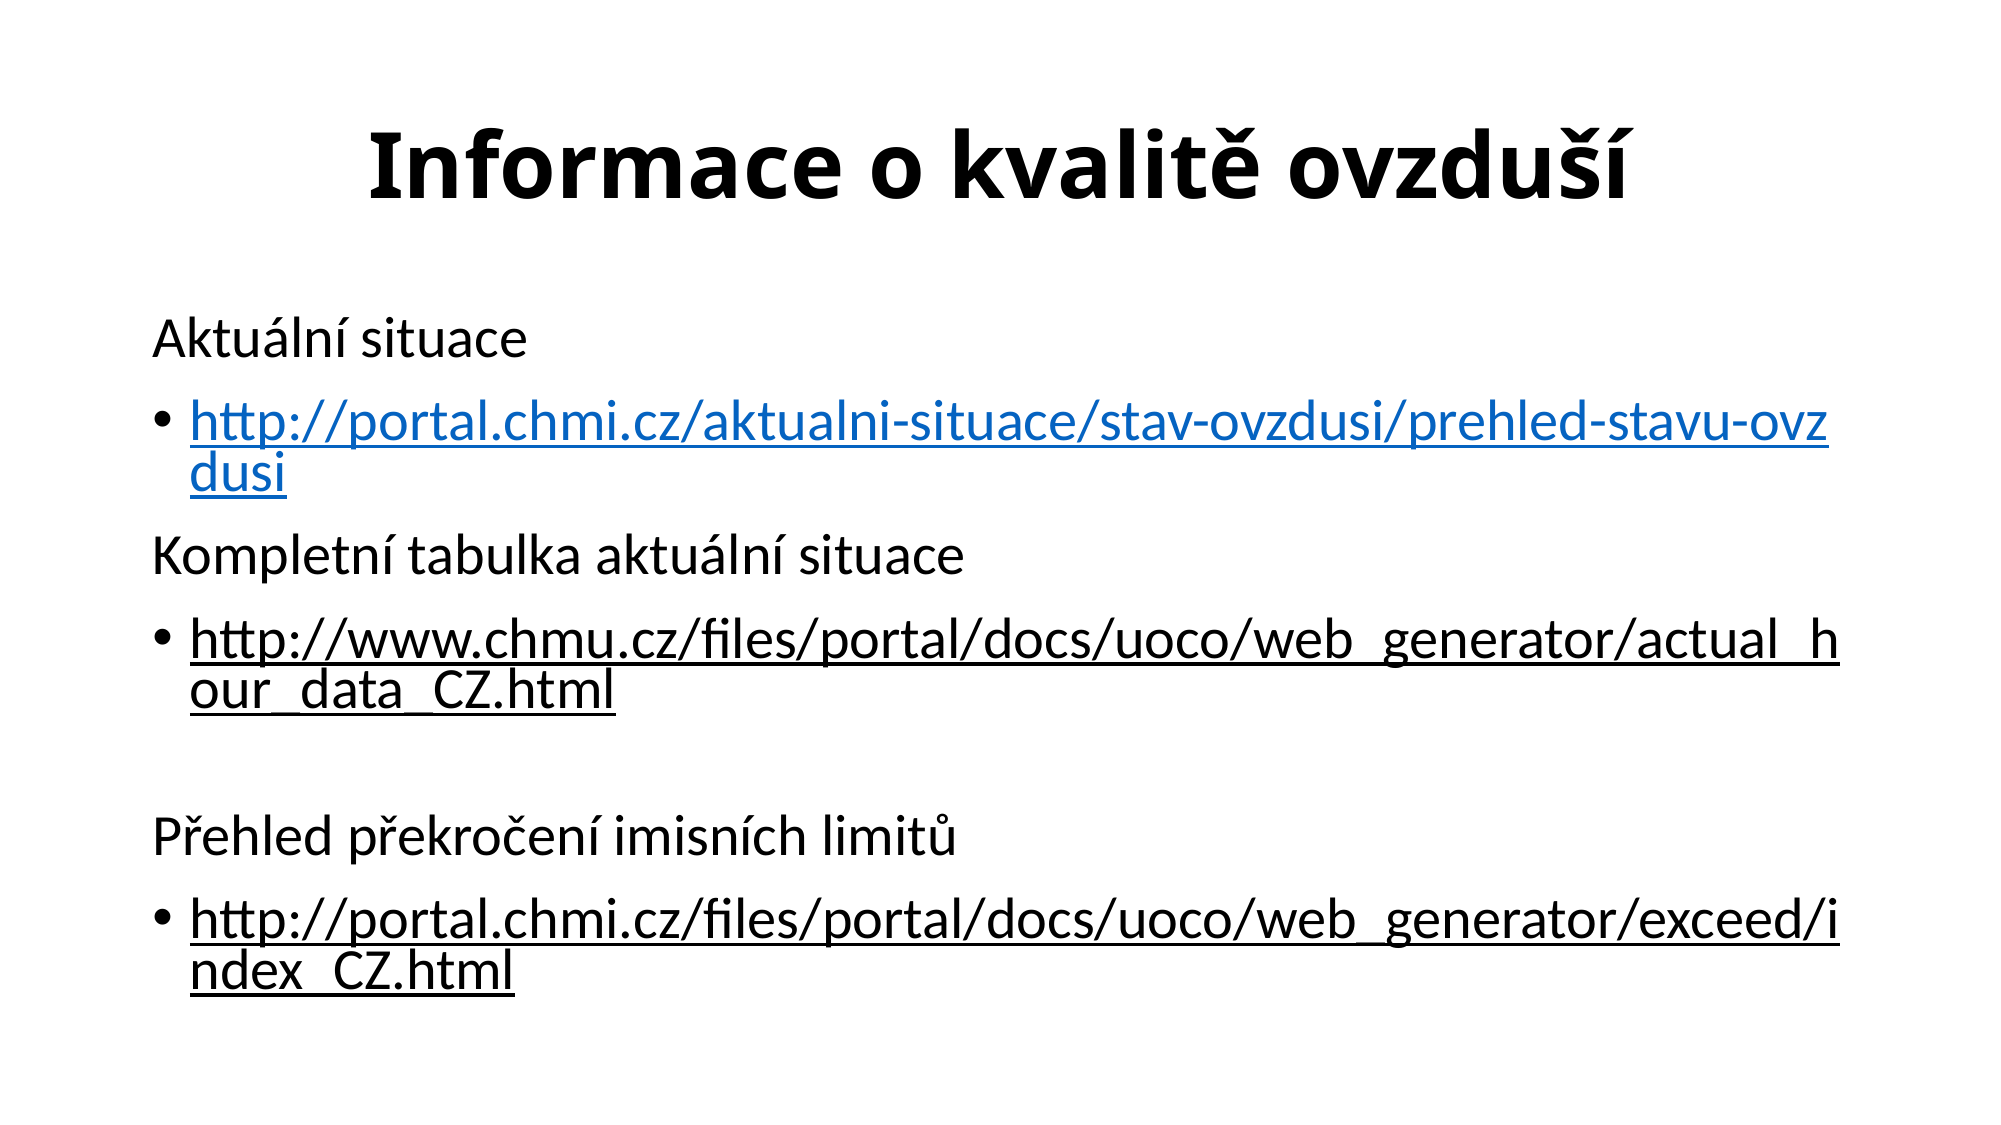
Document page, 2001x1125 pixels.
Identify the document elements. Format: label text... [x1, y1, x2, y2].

title Informace o kvalitě ovzduší [137, 59, 1863, 278]
list Aktuální situace http://portal.chmi.cz/aktualni-situace/stav-ovzdusi/prehled-stavu-ovzdusi Kompletní tabulka aktuální situace http://www.chmu.cz/files/portal/docs/uoco/web_generator/actual_hour_data_CZ.html Přehled překročení imisních limitů http://portal.chmi.cz/files/portal/docs/uoco/web_generator/exceed/index_CZ.html [137, 299, 1863, 1014]
